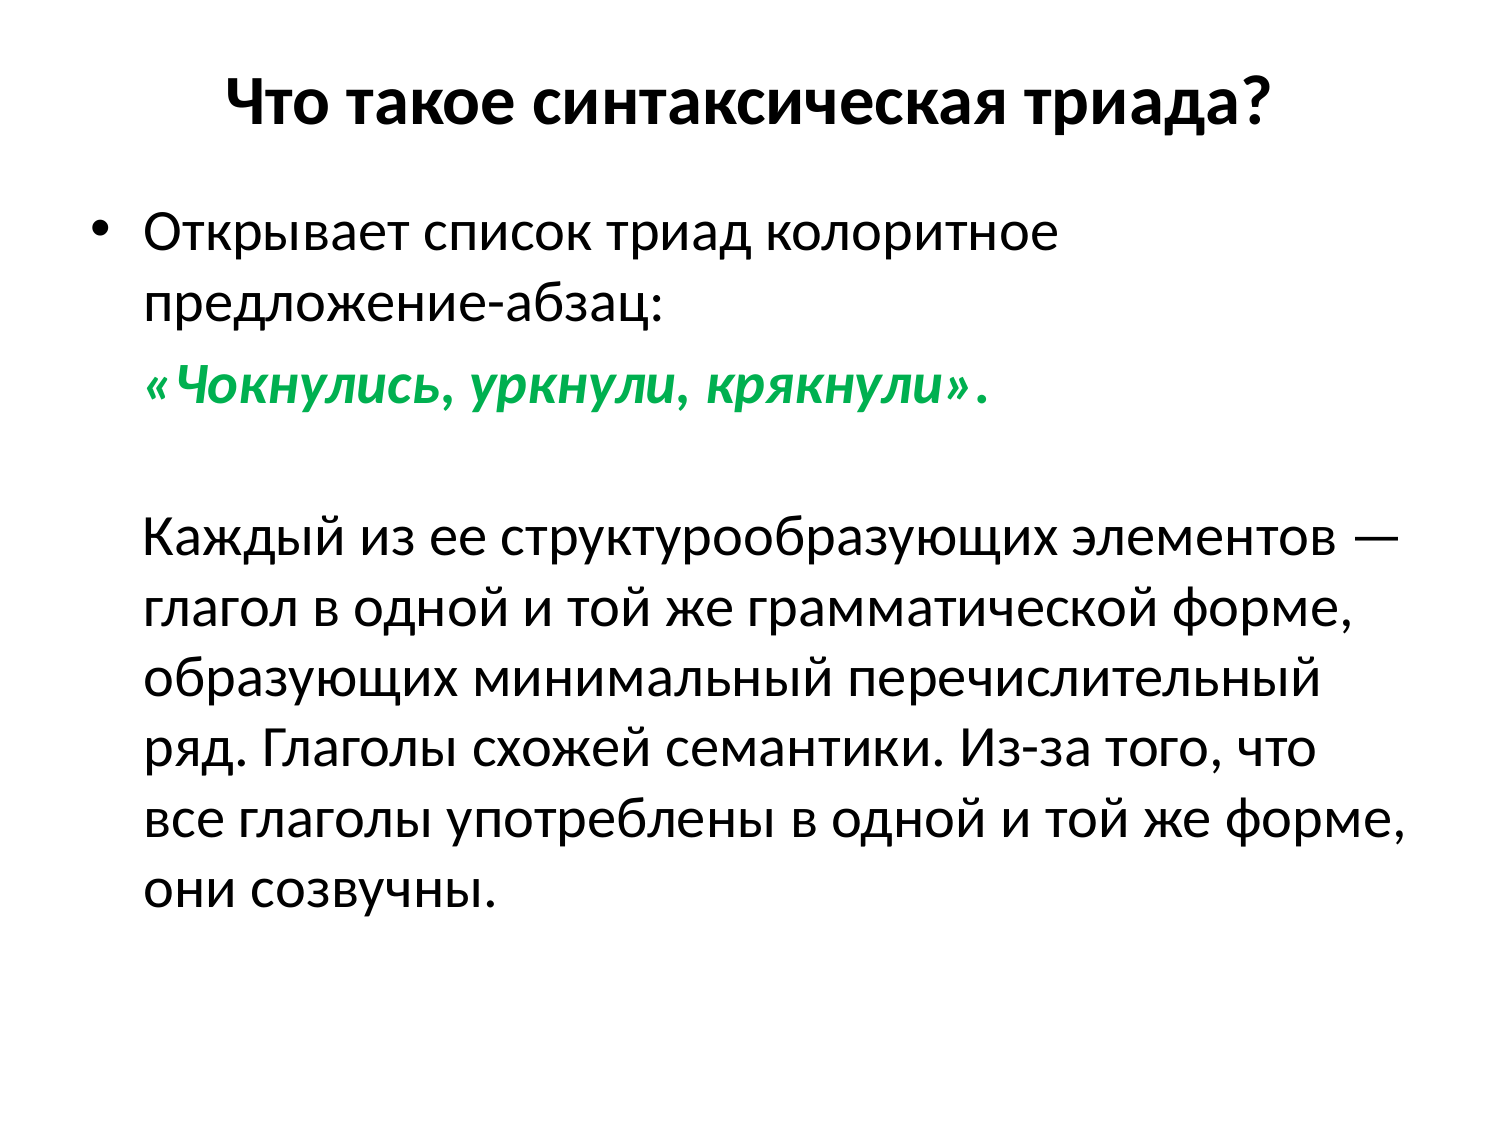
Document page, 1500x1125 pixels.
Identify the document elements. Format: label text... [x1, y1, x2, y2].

list Открывает список триад колоритное предложение-абзац: «Чокнулись, уркнули, крякнули». Каждый из ее структурообразующих элементов — глагол в одной и той же грамматической форме, образующих минимальный перечислительный ряд. Глаголы схожей семантики. Из-за того, что все глаголы употреблены в одной и той же форме, они созвучны. [75, 184, 1425, 1005]
title Что такое синтаксическая триада? [75, 45, 1425, 184]
